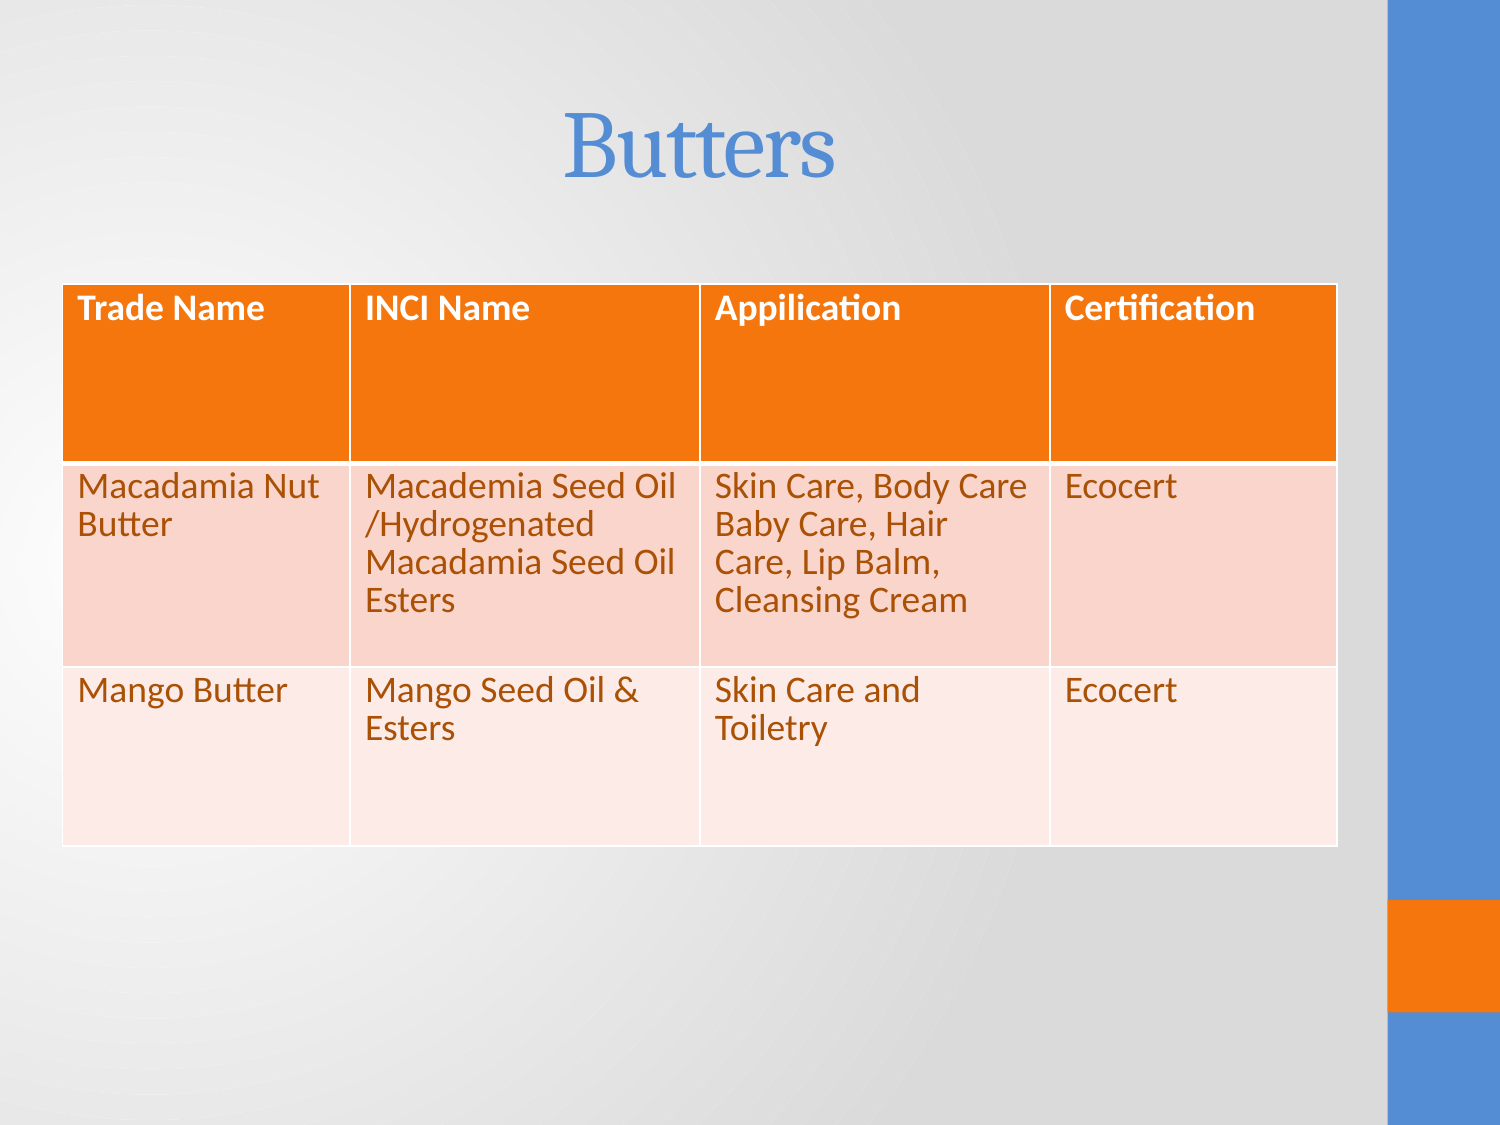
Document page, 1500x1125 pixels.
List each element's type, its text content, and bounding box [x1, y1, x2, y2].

title Butters [75, 45, 1325, 233]
table_cell Macademia Seed Oil /Hydrogenated Macadamia Seed Oil Esters [351, 466, 699, 666]
table_cell Mango Seed Oil & Esters [351, 668, 699, 845]
table_cell Mango Butter [63, 668, 349, 845]
table_cell Ecocert [1051, 466, 1336, 666]
table_header Certification [1051, 285, 1336, 461]
table_cell Macadamia Nut Butter [63, 466, 349, 666]
table_cell Skin Care, Body CareBaby Care, Hair Care, Lip Balm, Cleansing Cream [701, 466, 1049, 666]
table_cell Skin Care and Toiletry [701, 668, 1049, 845]
table_header Trade Name [63, 285, 349, 461]
table_cell Ecocert [1051, 668, 1336, 845]
table_header INCI Name [351, 285, 699, 461]
table_header Appilication [701, 285, 1049, 461]
